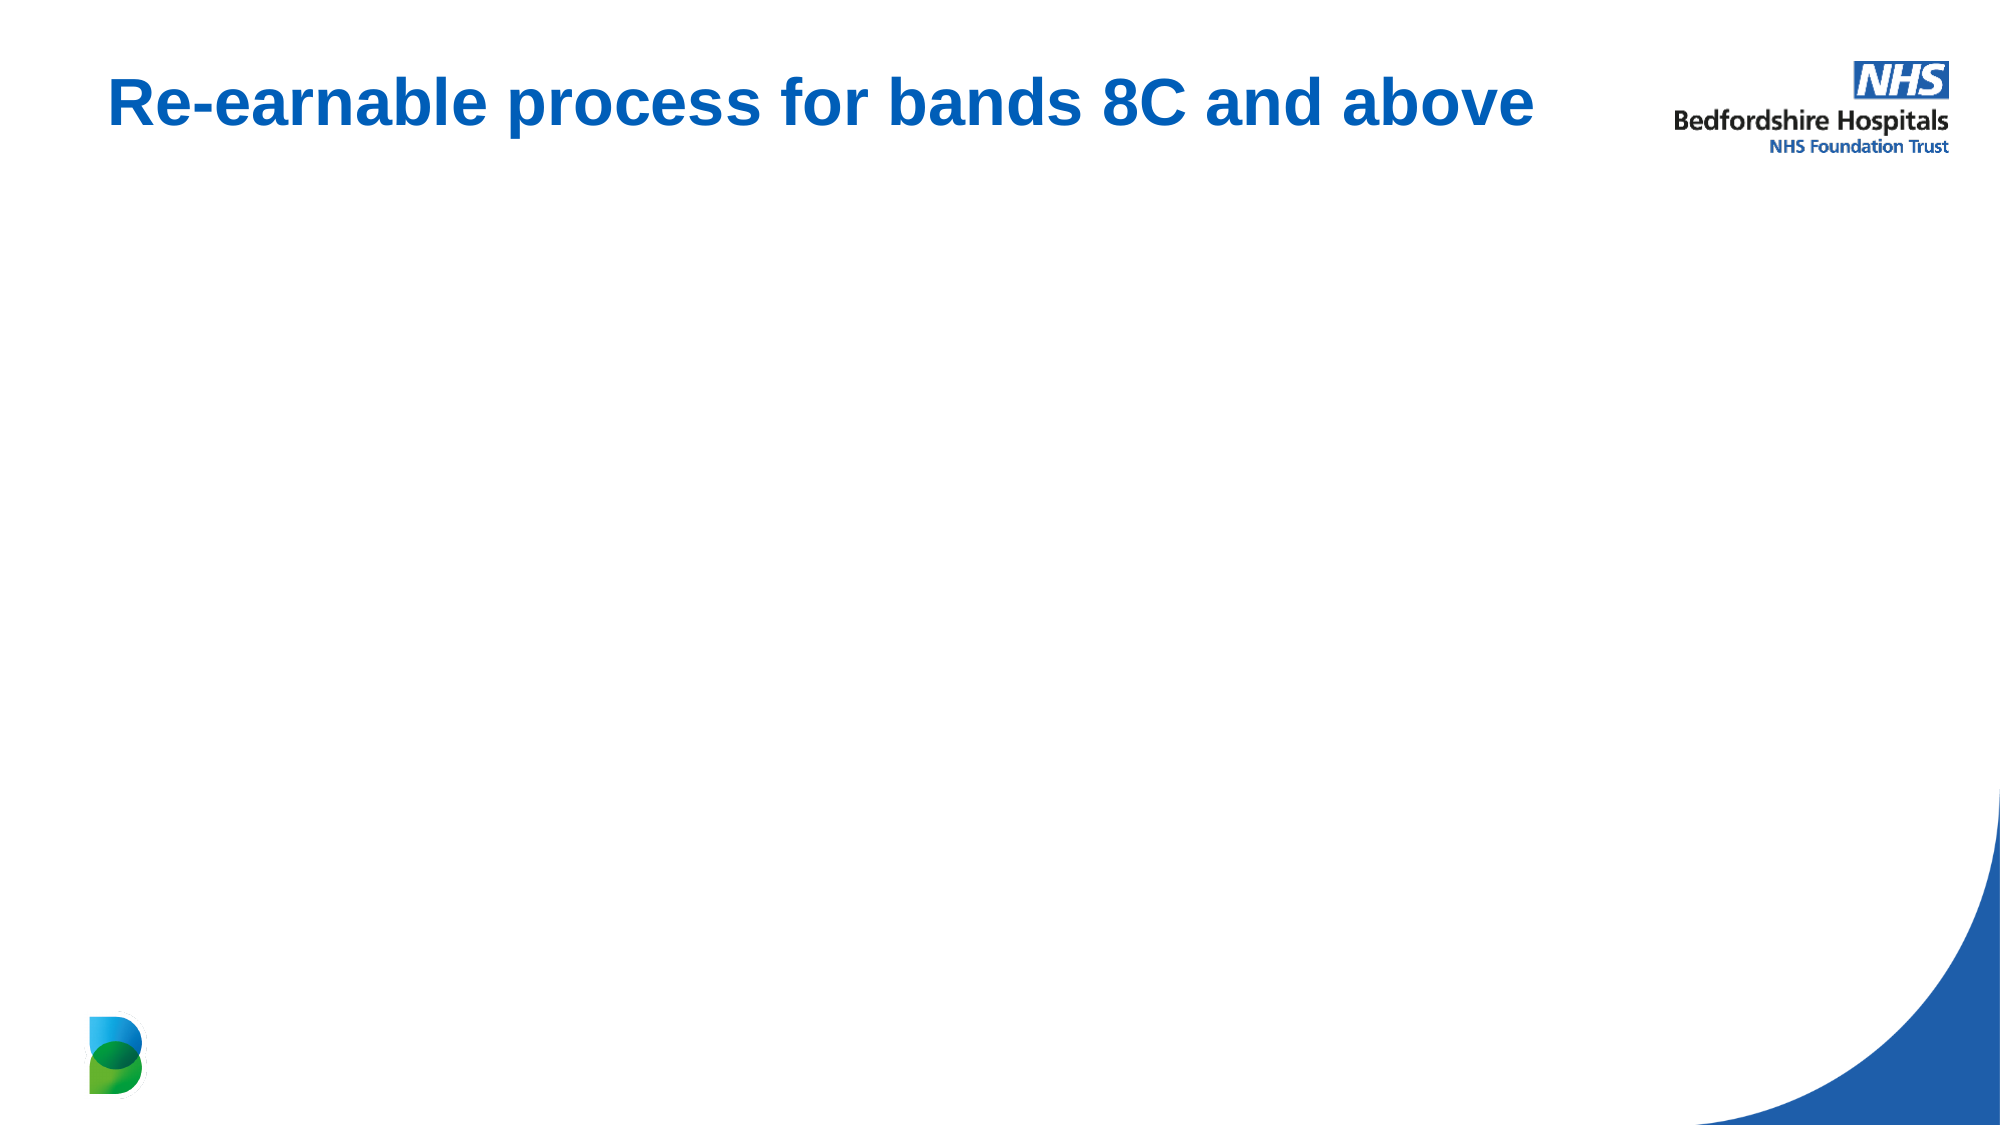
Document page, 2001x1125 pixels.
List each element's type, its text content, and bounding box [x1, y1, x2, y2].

picture [1675, 61, 1949, 153]
picture [84, 1011, 147, 1099]
picture [1334, 299, 2000, 1125]
title Re-earnable process for bands 8C and above [92, 59, 1628, 278]
